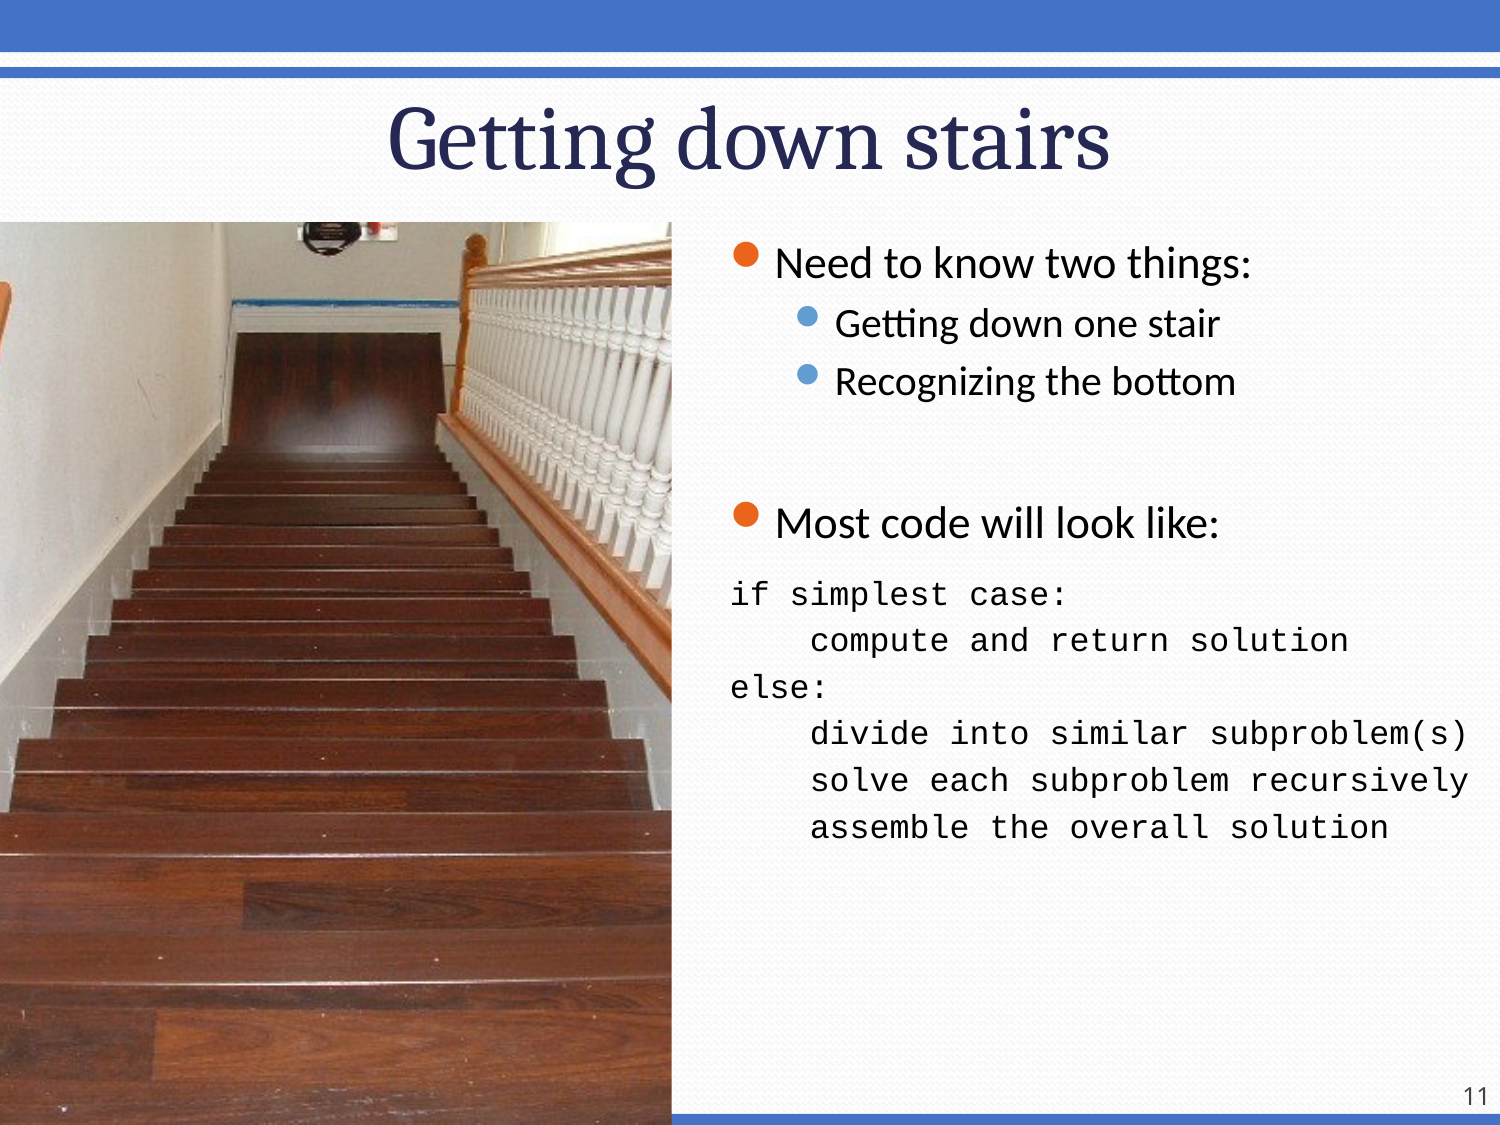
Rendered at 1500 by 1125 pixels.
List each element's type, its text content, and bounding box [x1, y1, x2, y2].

title Getting down stairs [75, 72, 1425, 188]
list Need to know two things: Getting down one stair Recognizing the bottom Most code will look like: if simplest case: compute and return solution else: divide into similar subproblem(s) solve each subproblem recursively assemble the overall solution [714, 224, 1500, 1075]
picture [0, 221, 672, 1125]
